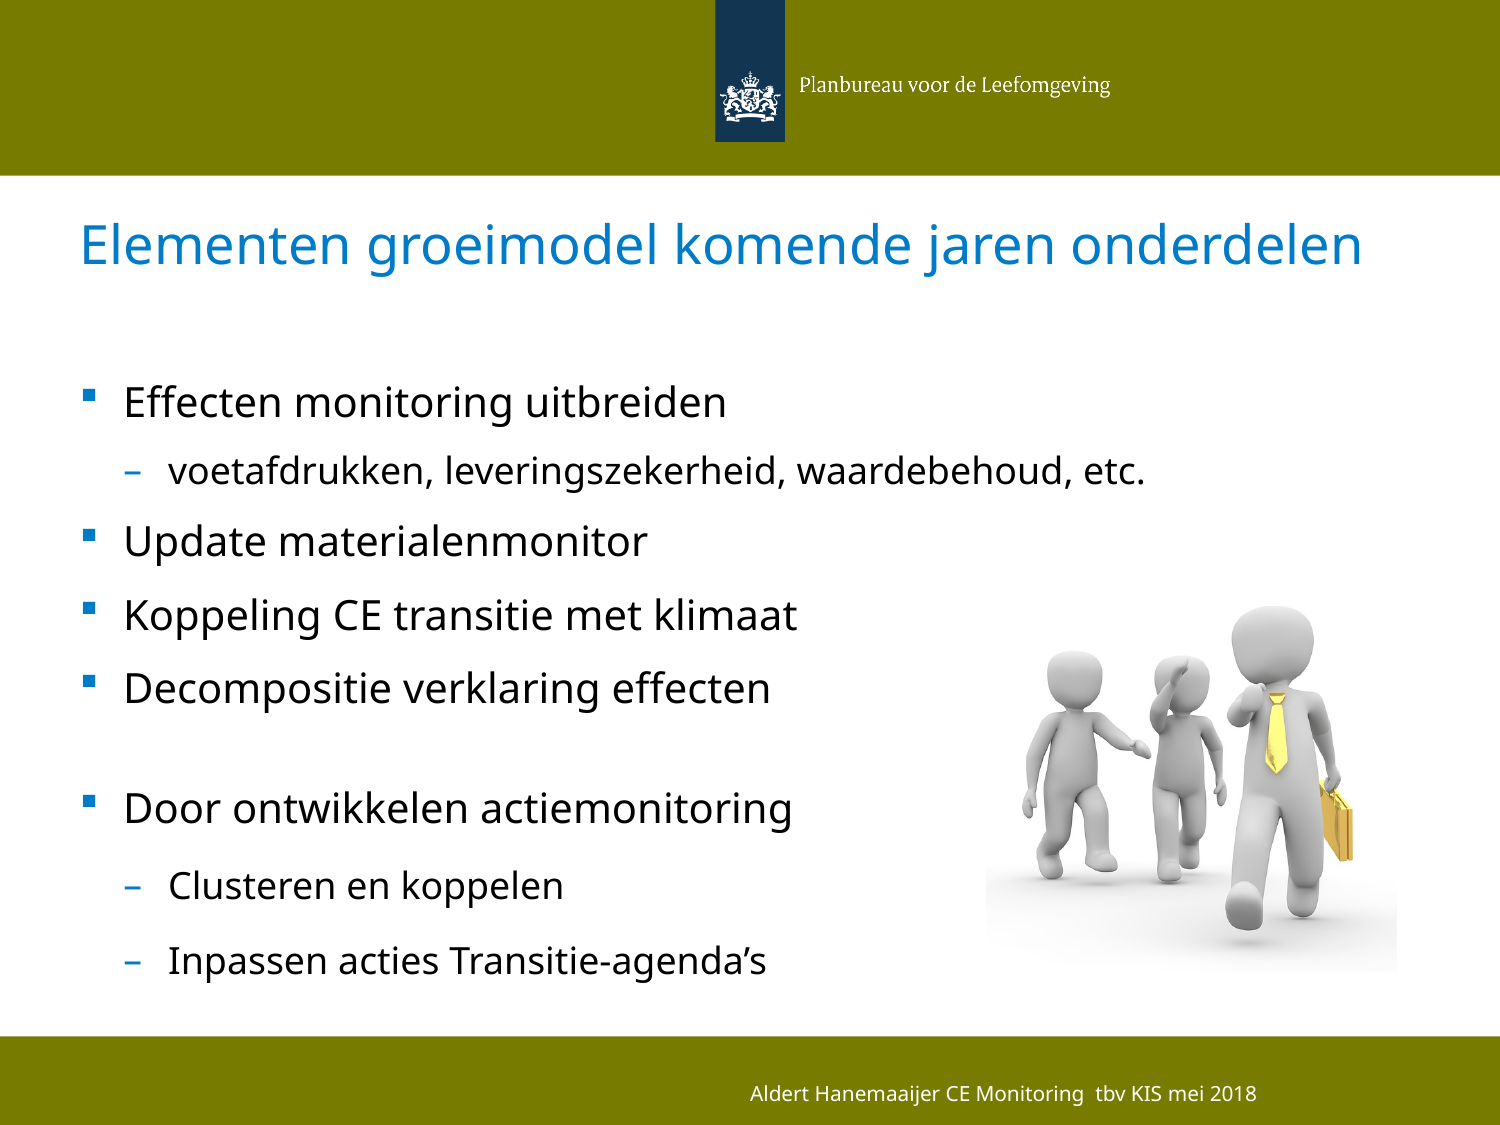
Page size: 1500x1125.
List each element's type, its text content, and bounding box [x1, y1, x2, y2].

list Effecten monitoring uitbreiden voetafdrukken, leveringszekerheid, waardebehoud, etc. Update materialenmonitor Koppeling CE transitie met klimaat Decompositie verklaring effecten Door ontwikkelen actiemonitoring Clusteren en koppelen Inpassen acties Transitie-agenda’s [79, 302, 1421, 1005]
picture [243, 0, 1257, 189]
title Elementen groeimodel komende jaren onderdelen [79, 210, 1459, 284]
picture [986, 562, 1397, 973]
footer Aldert Hanemaaijer CE Monitoring tbv KIS mei 2018 [750, 1080, 1421, 1105]
